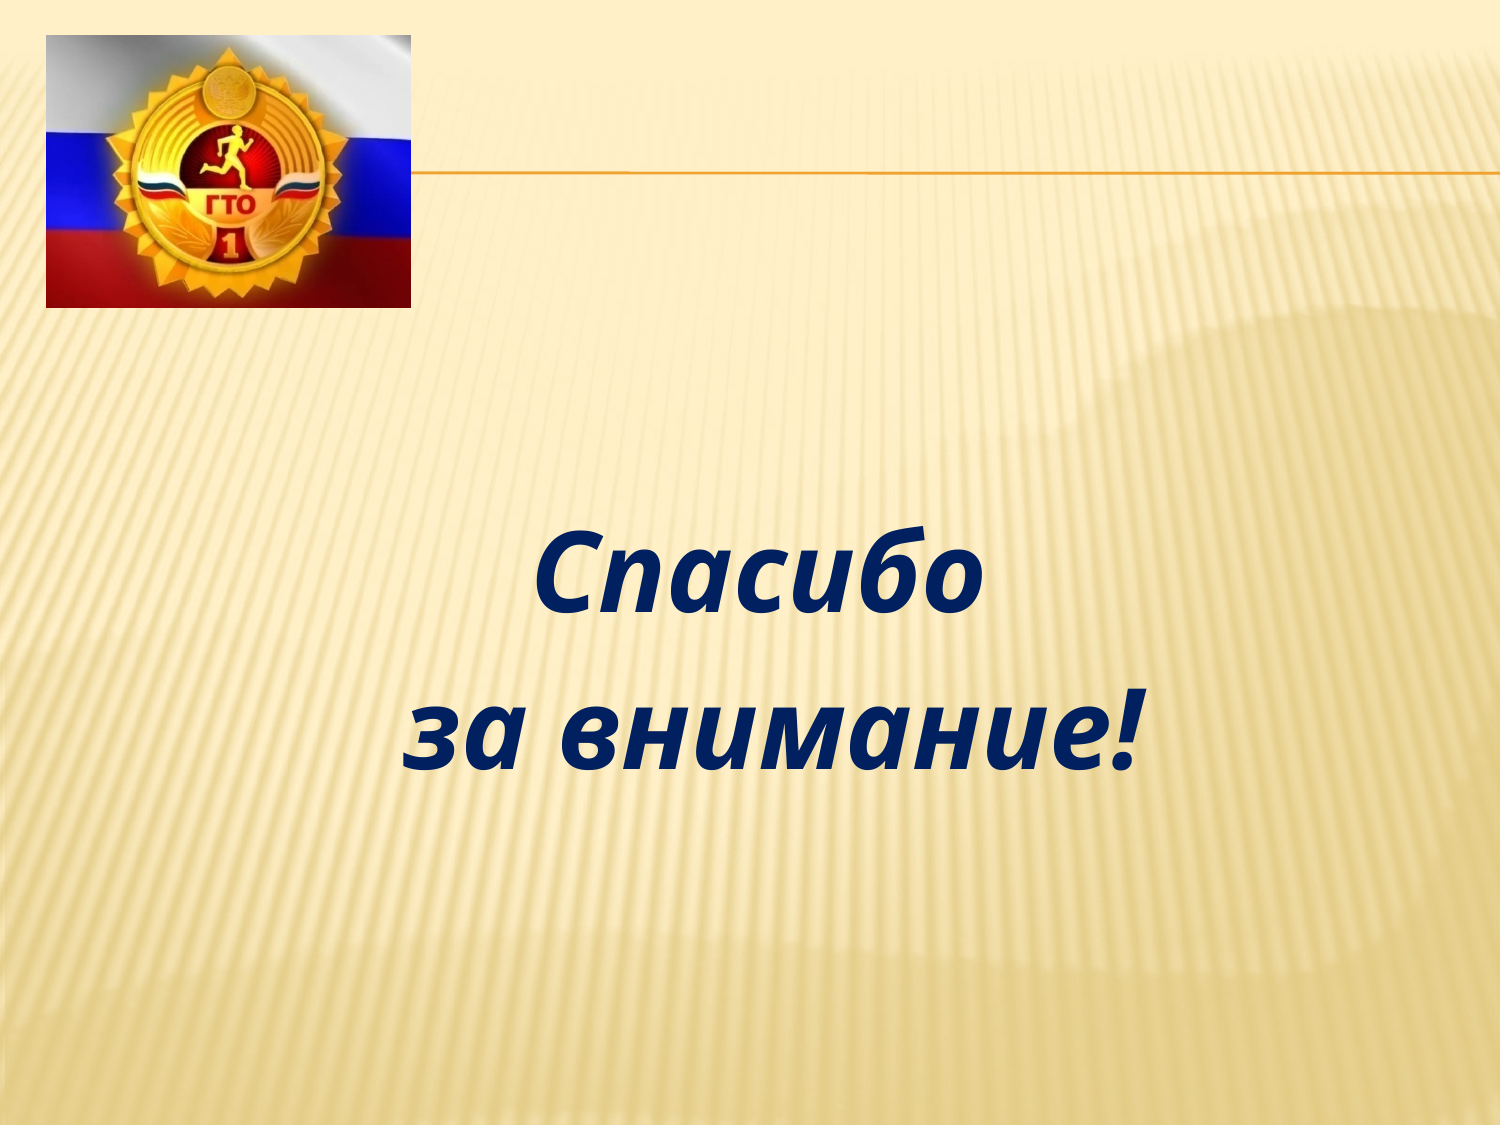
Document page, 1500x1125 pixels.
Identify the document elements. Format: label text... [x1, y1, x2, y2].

picture [46, 34, 411, 308]
list Спасибо за внимание! [105, 492, 1442, 998]
